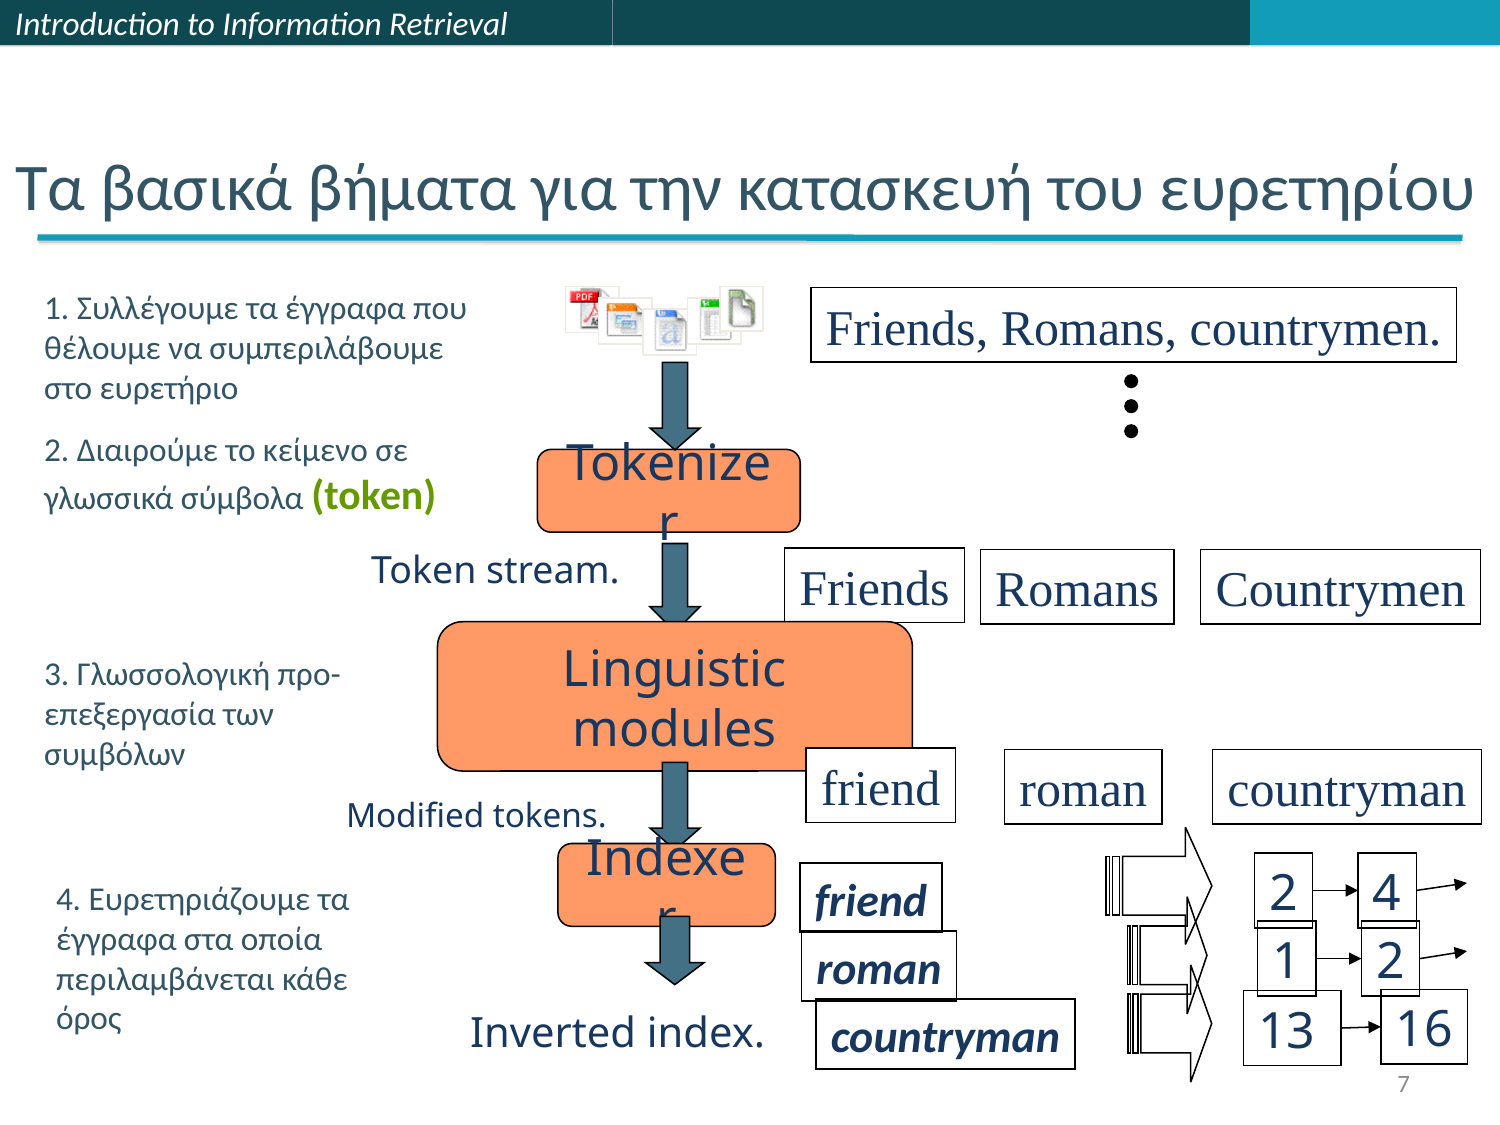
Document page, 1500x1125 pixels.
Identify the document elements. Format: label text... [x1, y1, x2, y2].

text_box [1122, 858, 1212, 925]
text_box [1127, 925, 1131, 985]
text_box 13 [1243, 990, 1342, 1062]
text_box [1140, 896, 1207, 994]
text_box countryman [816, 999, 1076, 1069]
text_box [324, 620, 1483, 851]
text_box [565, 287, 763, 355]
text_box 4. Ευρετηριάζουμε τα έγγραφα στα οποία περιλαμβάνεται κάθε όρος [41, 869, 420, 1044]
text_box [1112, 858, 1120, 916]
text_box roman [801, 931, 957, 1001]
text_box [1132, 994, 1139, 1053]
text_box Inverted index. [455, 998, 781, 1064]
text_box 1. Συλλέγουμε τα έγγραφα που θέλουμε να συμπεριλάβουμε στο ευρετήριο [29, 278, 514, 414]
text_box Indexer [557, 858, 776, 927]
text_box [1124, 399, 1138, 413]
text_box [1132, 925, 1138, 985]
text_box 2 [1254, 858, 1313, 928]
text_box 4 [1358, 858, 1417, 928]
text_box 3. Γλωσσολογική προ-επεξεργασία των συμβόλων [29, 645, 319, 780]
slide_number 7 [1074, 1062, 1425, 1103]
text_box [1124, 424, 1138, 438]
title Τα βασικά βήματα για την κατασκευή του ευρετηρίου [0, 42, 1500, 232]
text_box [650, 363, 701, 447]
text_box friend [799, 862, 943, 933]
text_box Friends, Romans, countrymen. [810, 287, 1457, 363]
text_box 1 [1257, 921, 1316, 996]
text_box [645, 916, 705, 985]
text_box 2. Διαιρούμε το κείμενο σε γλωσσικά σύμβολα (token) [29, 420, 491, 526]
text_box 2 [1361, 921, 1420, 996]
text_box [1140, 964, 1212, 1062]
text_box [1127, 994, 1131, 1053]
text_box [1124, 374, 1138, 388]
text_box [1106, 858, 1110, 916]
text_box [348, 448, 1482, 620]
text_box 16 [1380, 989, 1468, 1065]
